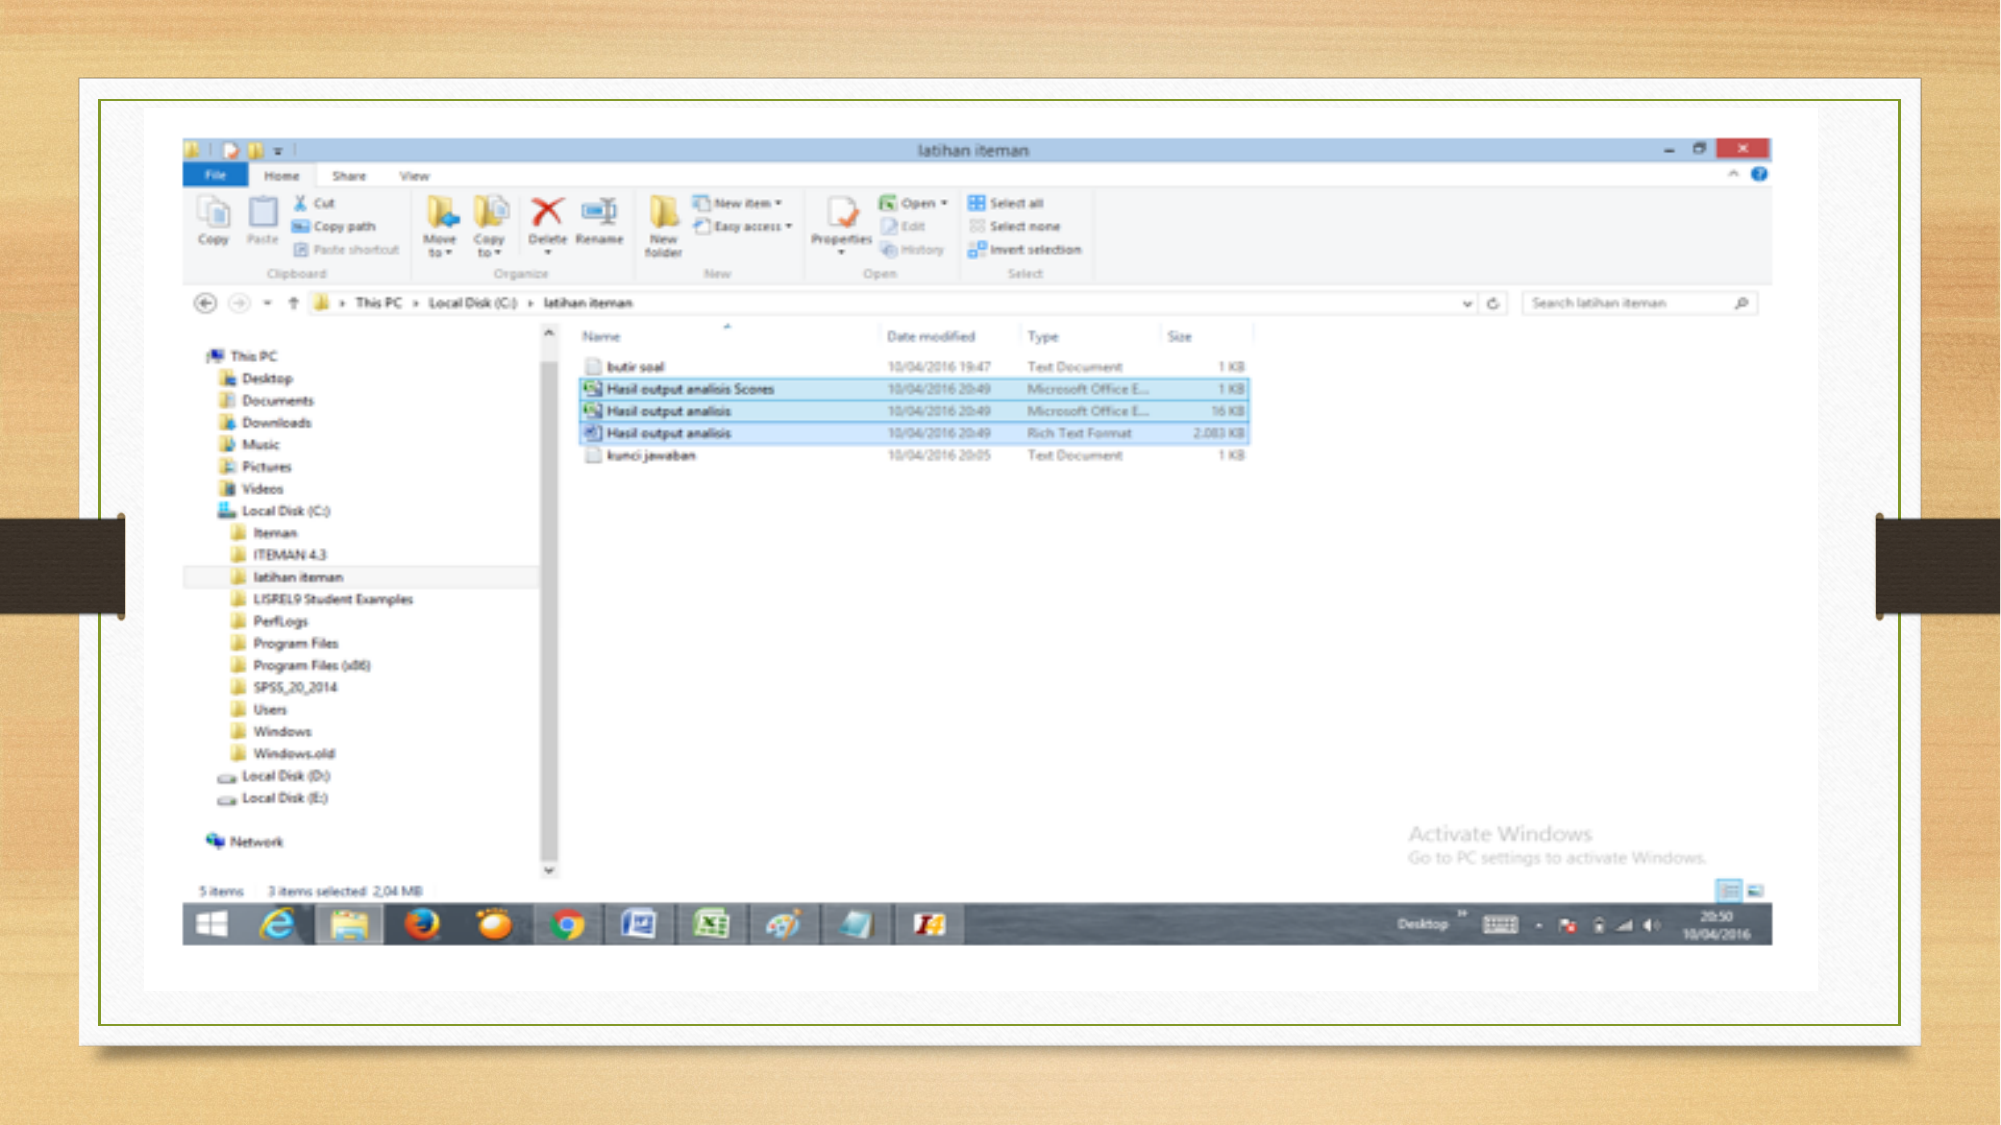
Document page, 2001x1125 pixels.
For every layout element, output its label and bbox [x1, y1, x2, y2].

picture [0, 0, 2001, 1125]
list [144, 107, 1818, 991]
